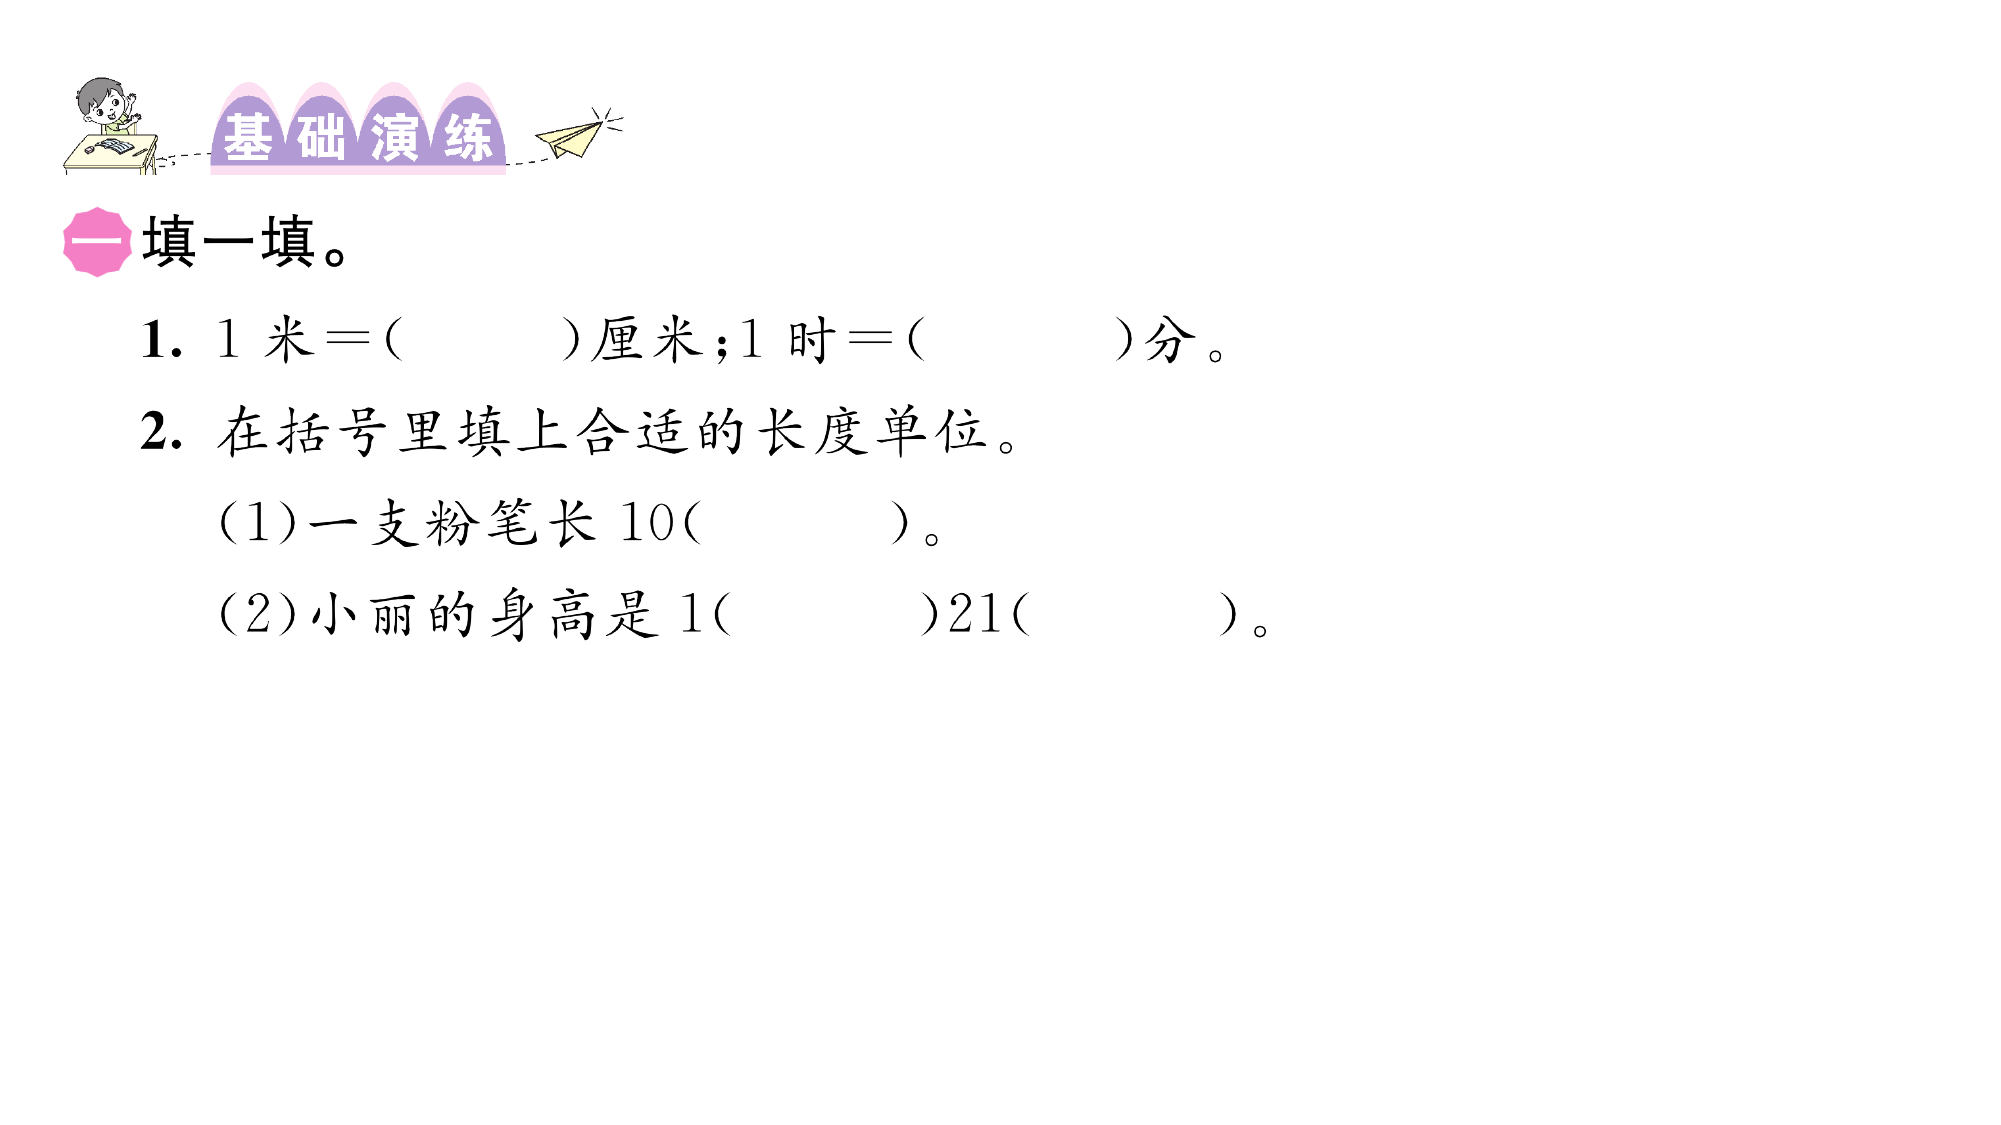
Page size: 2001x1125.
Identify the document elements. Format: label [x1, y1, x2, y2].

picture [58, 58, 1949, 658]
